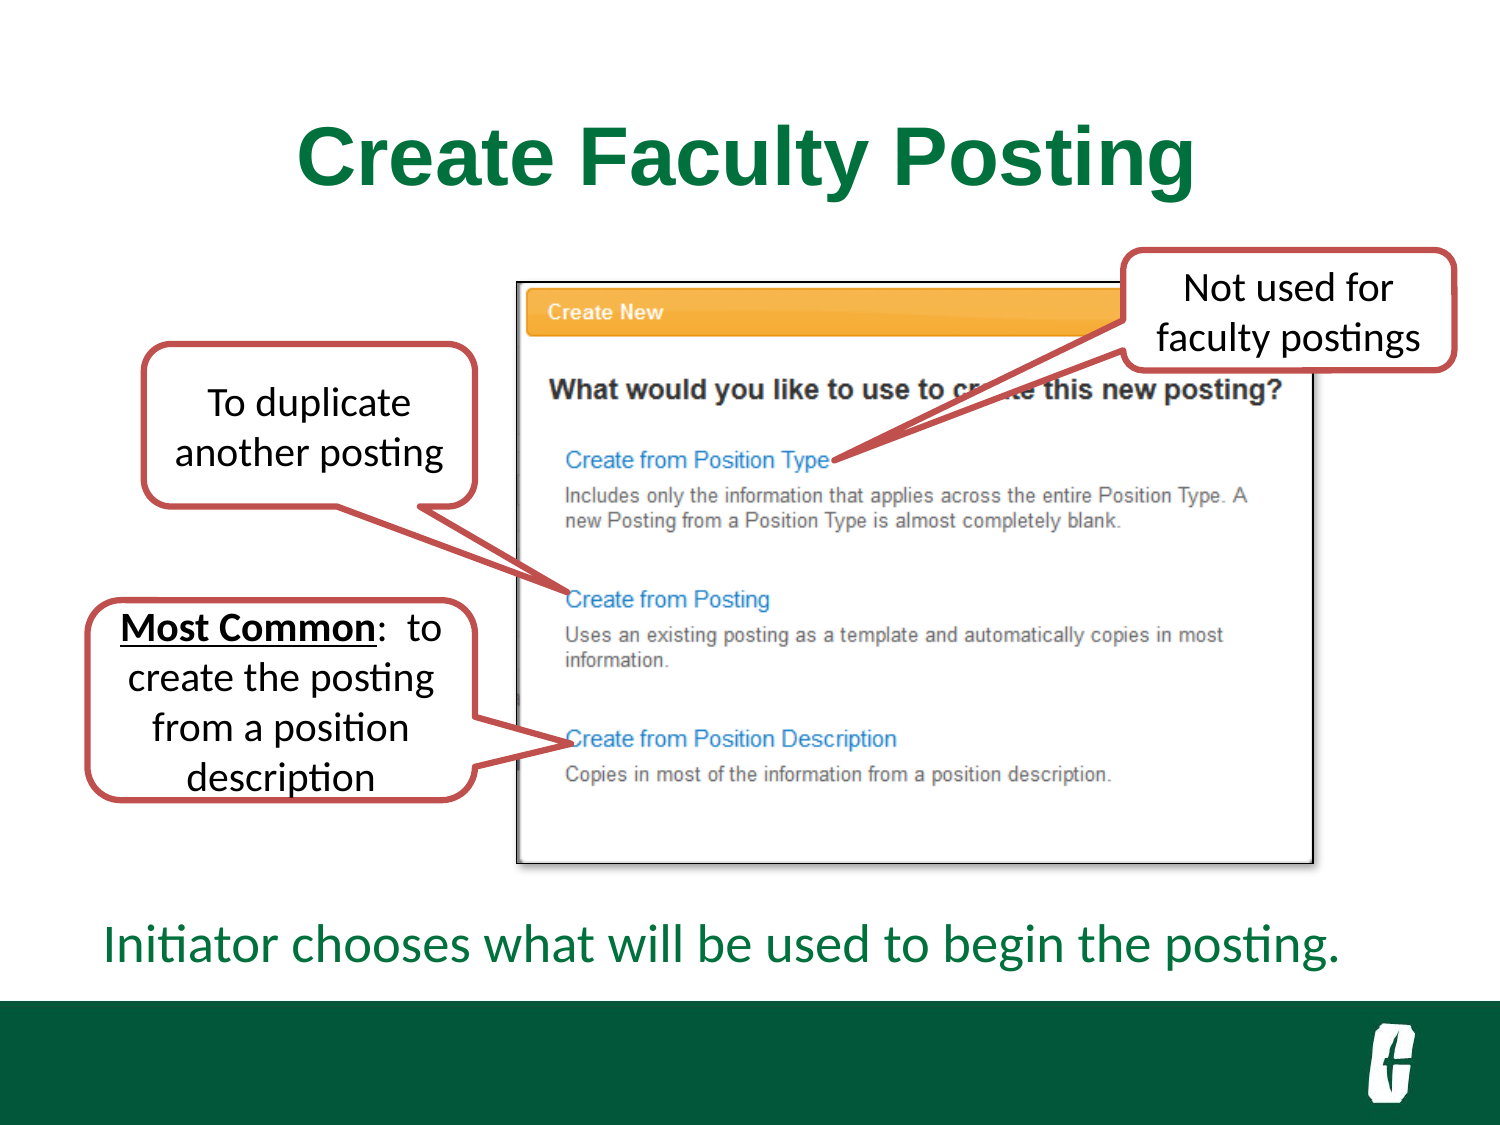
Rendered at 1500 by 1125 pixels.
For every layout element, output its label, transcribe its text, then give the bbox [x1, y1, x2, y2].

title [187, 278, 1123, 558]
title [187, 507, 511, 573]
text_box Most Common: to create the posting from a position description [87, 600, 511, 801]
text_box To duplicate another posting [143, 343, 511, 572]
text_box Not used for faculty postings [1123, 249, 1455, 371]
picture [0, 0, 1500, 1125]
text_box Create Faculty Posting [69, 66, 1425, 238]
text_box Initiator chooses what will be used to begin the posting. [87, 900, 1463, 1025]
